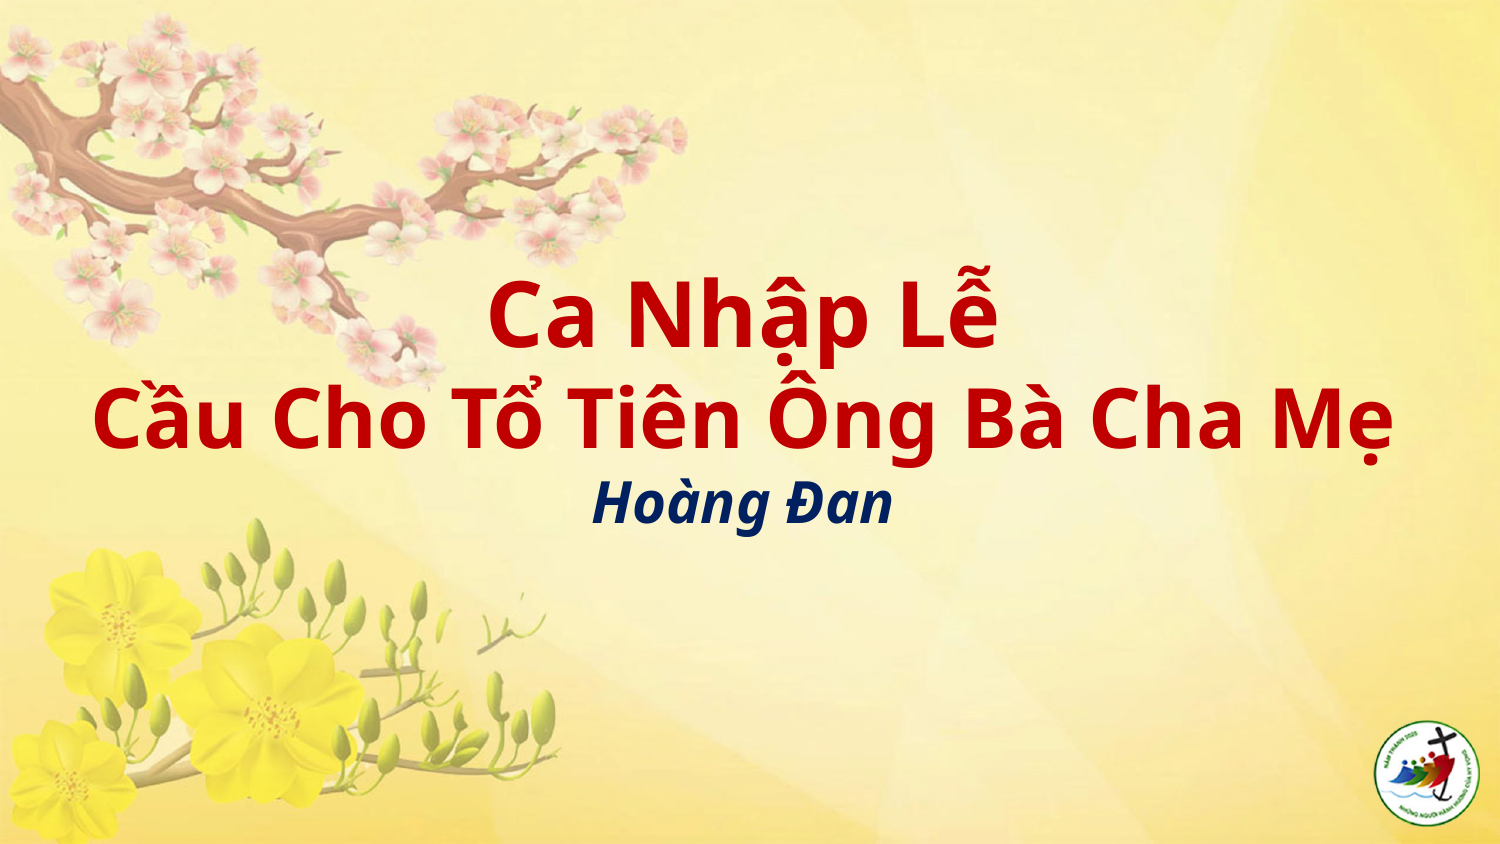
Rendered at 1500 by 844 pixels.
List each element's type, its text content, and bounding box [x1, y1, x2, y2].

picture [0, 0, 1500, 844]
title Ca Nhập Lễ Cầu Cho Tổ Tiên Ông Bà Cha Mẹ Hoàng Đan [0, 184, 1488, 607]
